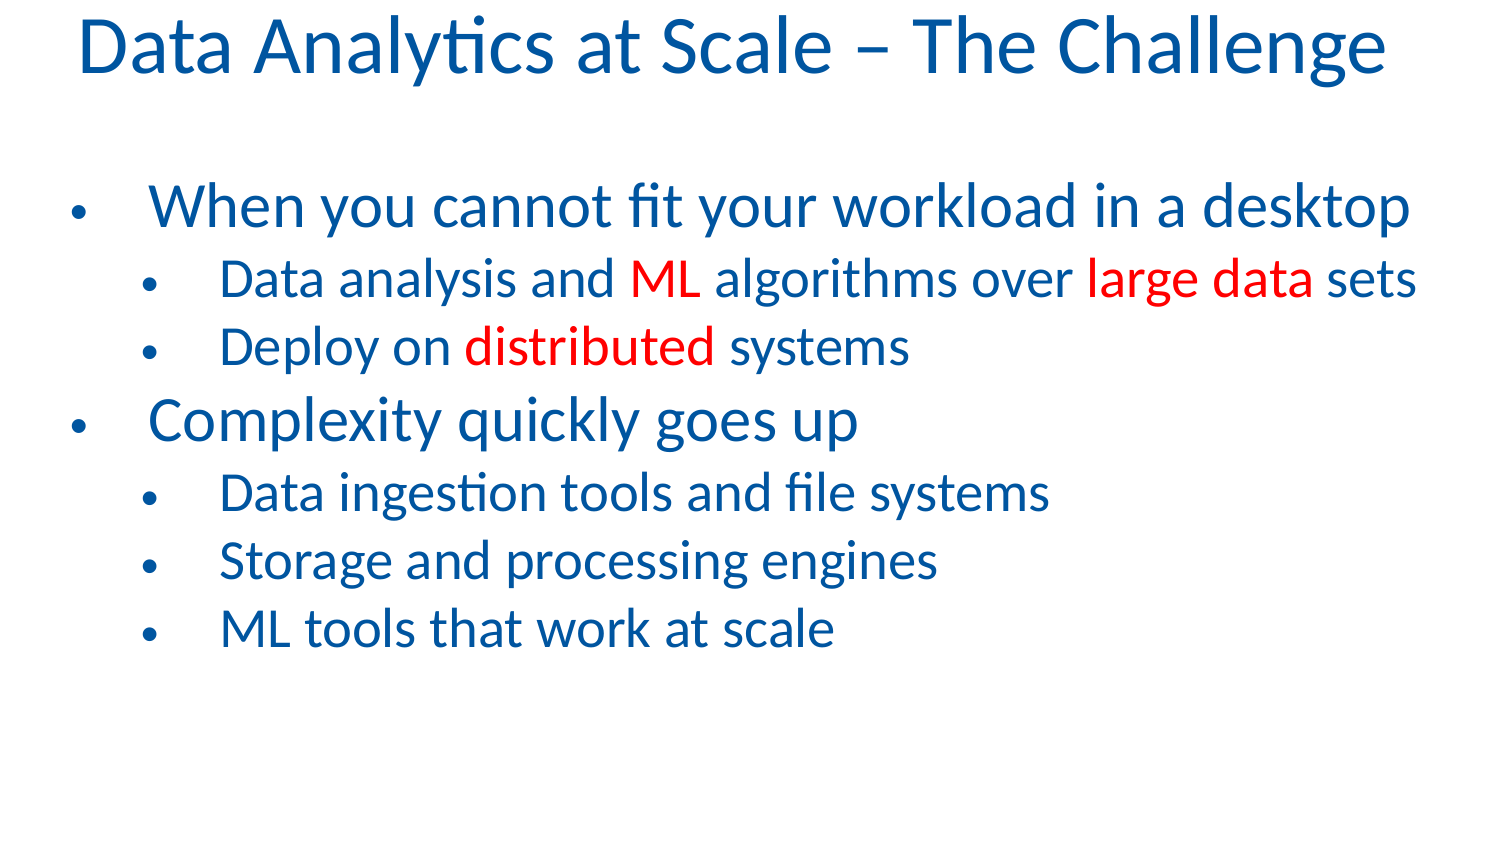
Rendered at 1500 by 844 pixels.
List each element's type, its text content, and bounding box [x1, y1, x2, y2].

text_box When you cannot fit your workload in a desktop Data analysis and ML algorithms over large data sets Deploy on distributed systems Complexity quickly goes up Data ingestion tools and file systems Storage and processing engines ML tools that work at scale [48, 171, 1442, 778]
title Data Analytics at Scale – The Challenge [70, 2, 1420, 104]
